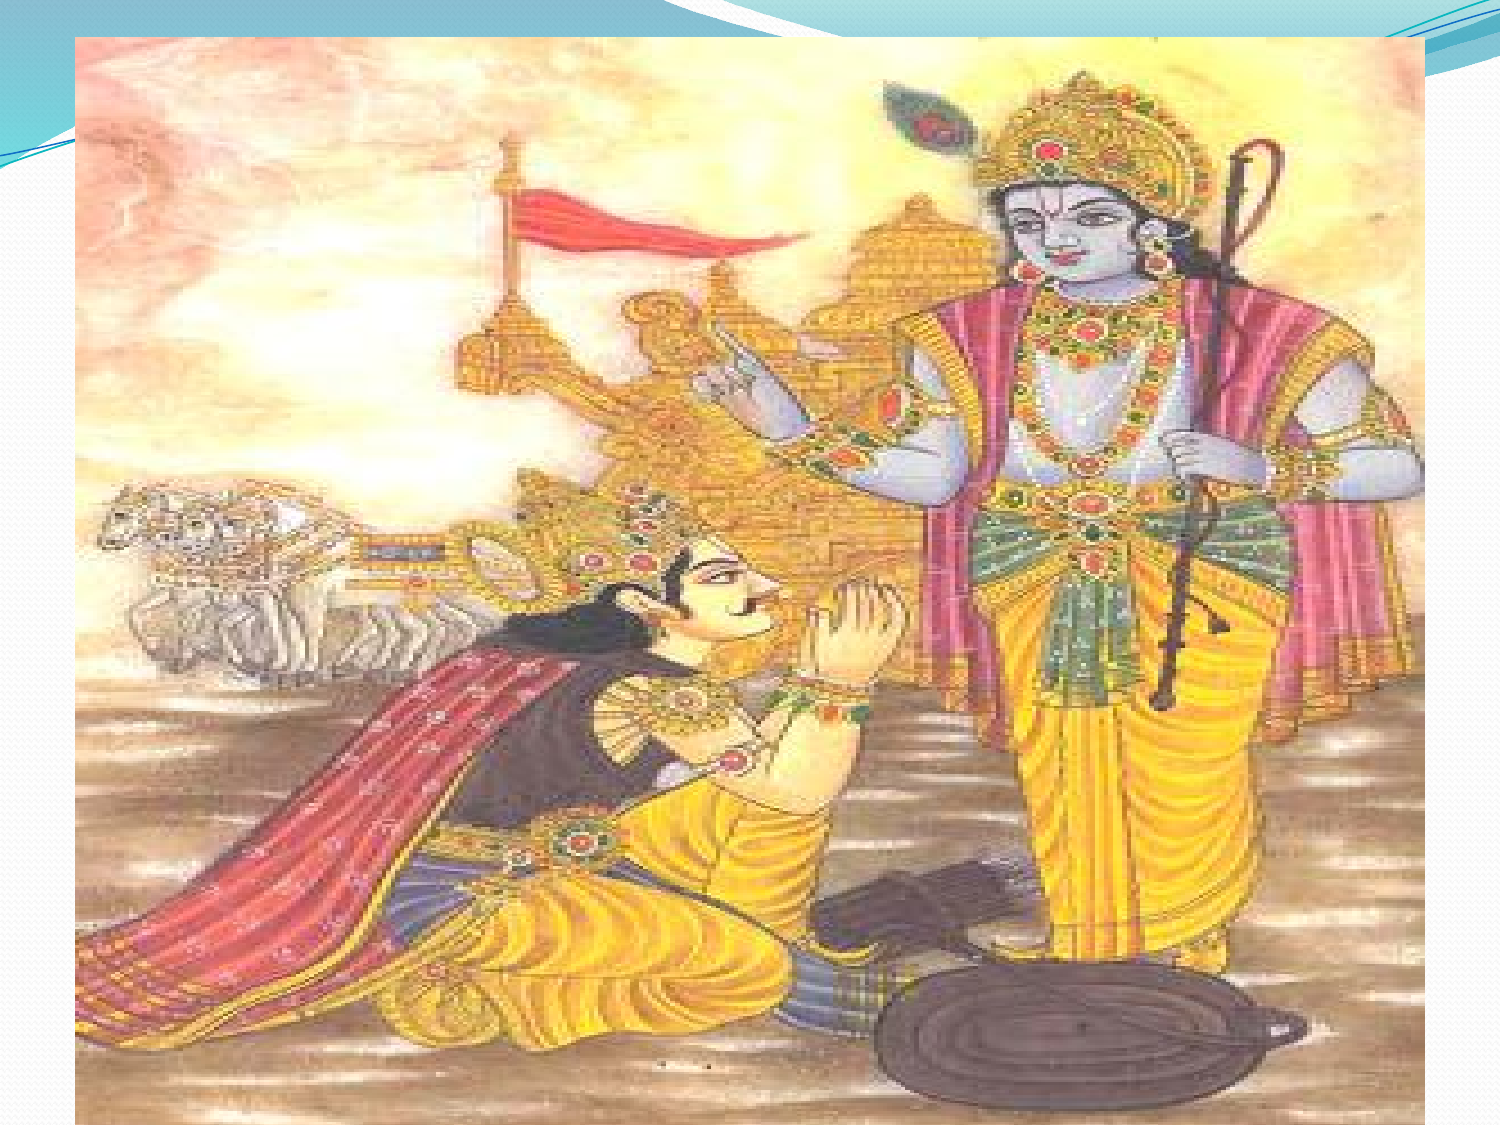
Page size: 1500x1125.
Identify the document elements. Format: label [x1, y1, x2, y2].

list [74, 37, 1426, 1125]
